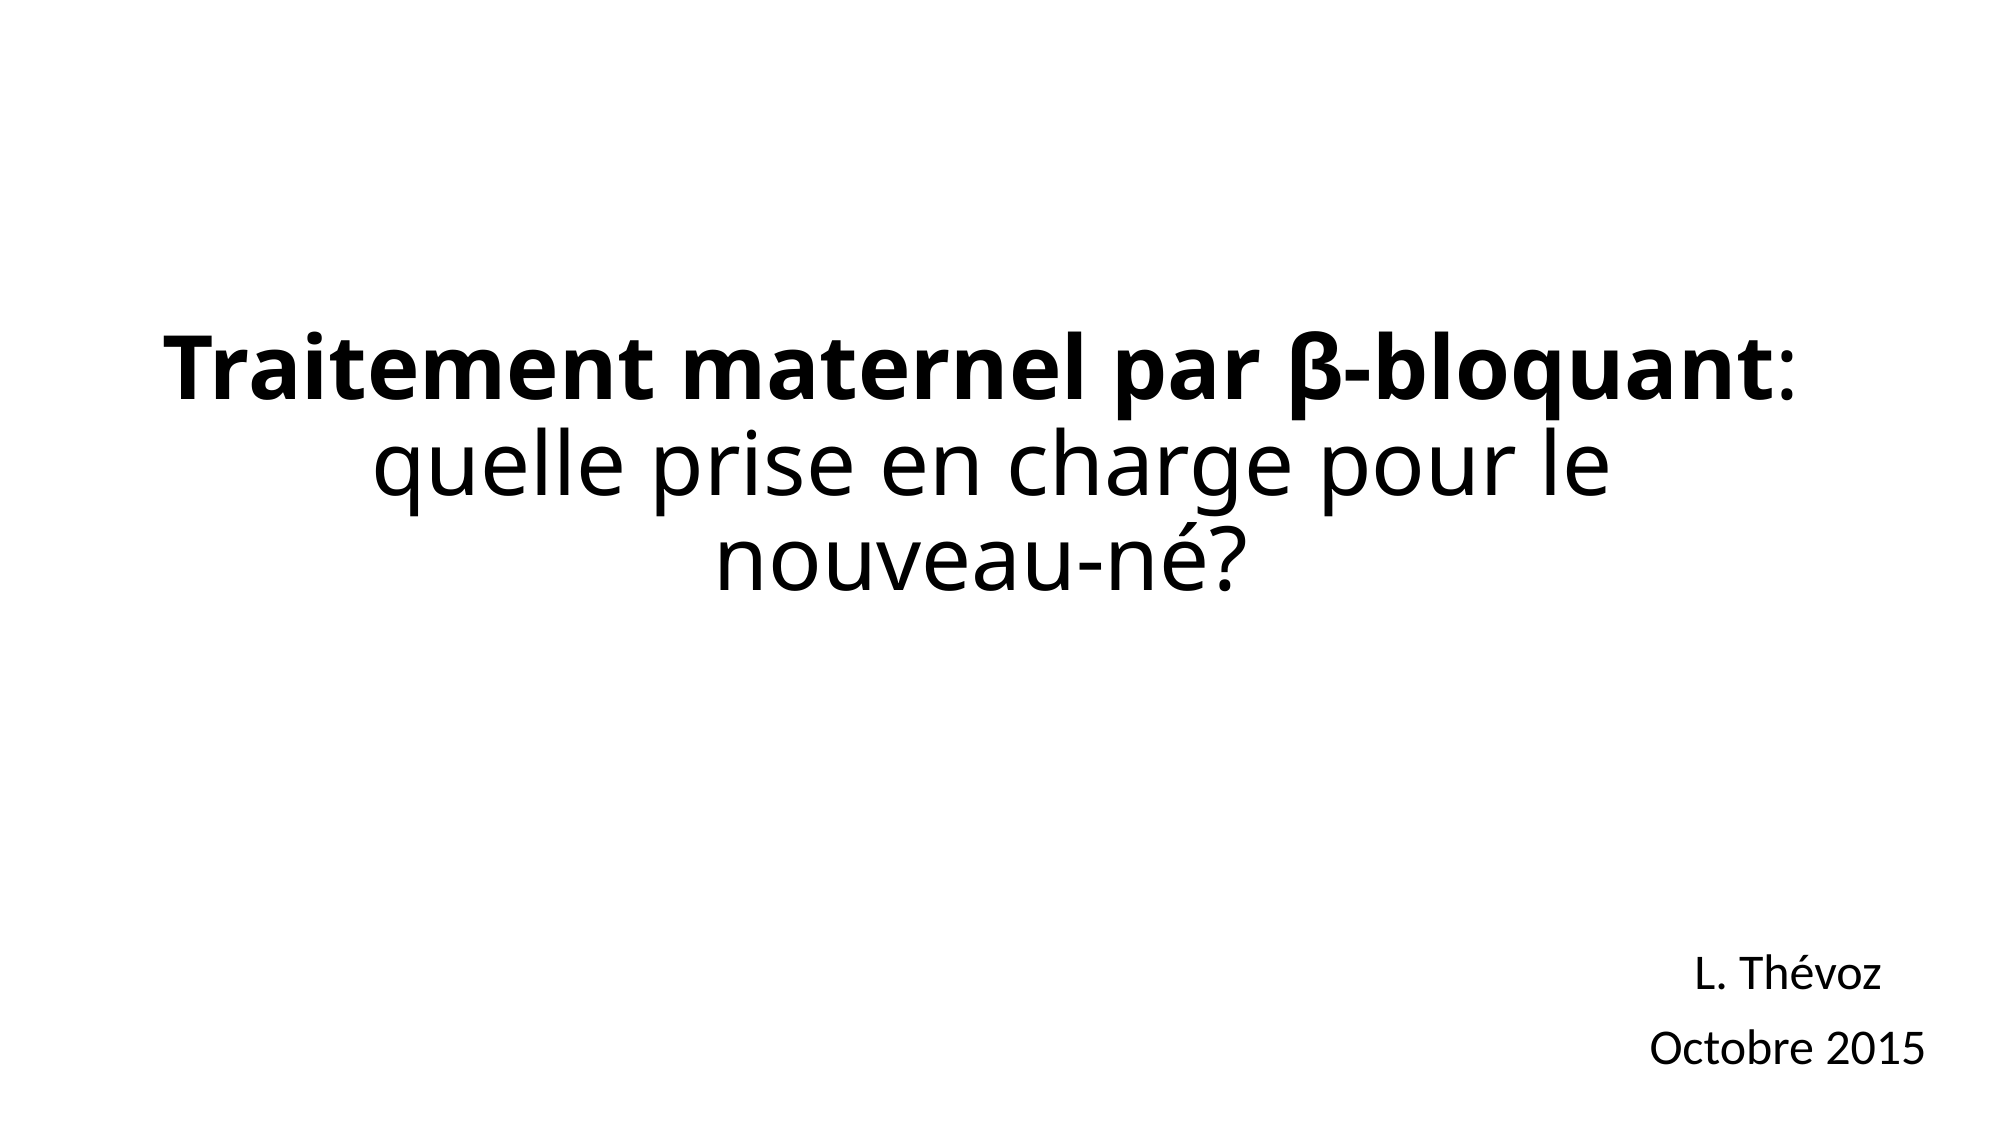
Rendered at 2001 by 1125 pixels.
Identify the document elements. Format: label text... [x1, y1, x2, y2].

title Traitement maternel par β-bloquant: quelle prise en charge pour le nouveau-né? [137, 225, 1825, 618]
subtitle L. Thévoz Octobre 2015 [1038, 938, 2000, 1125]
